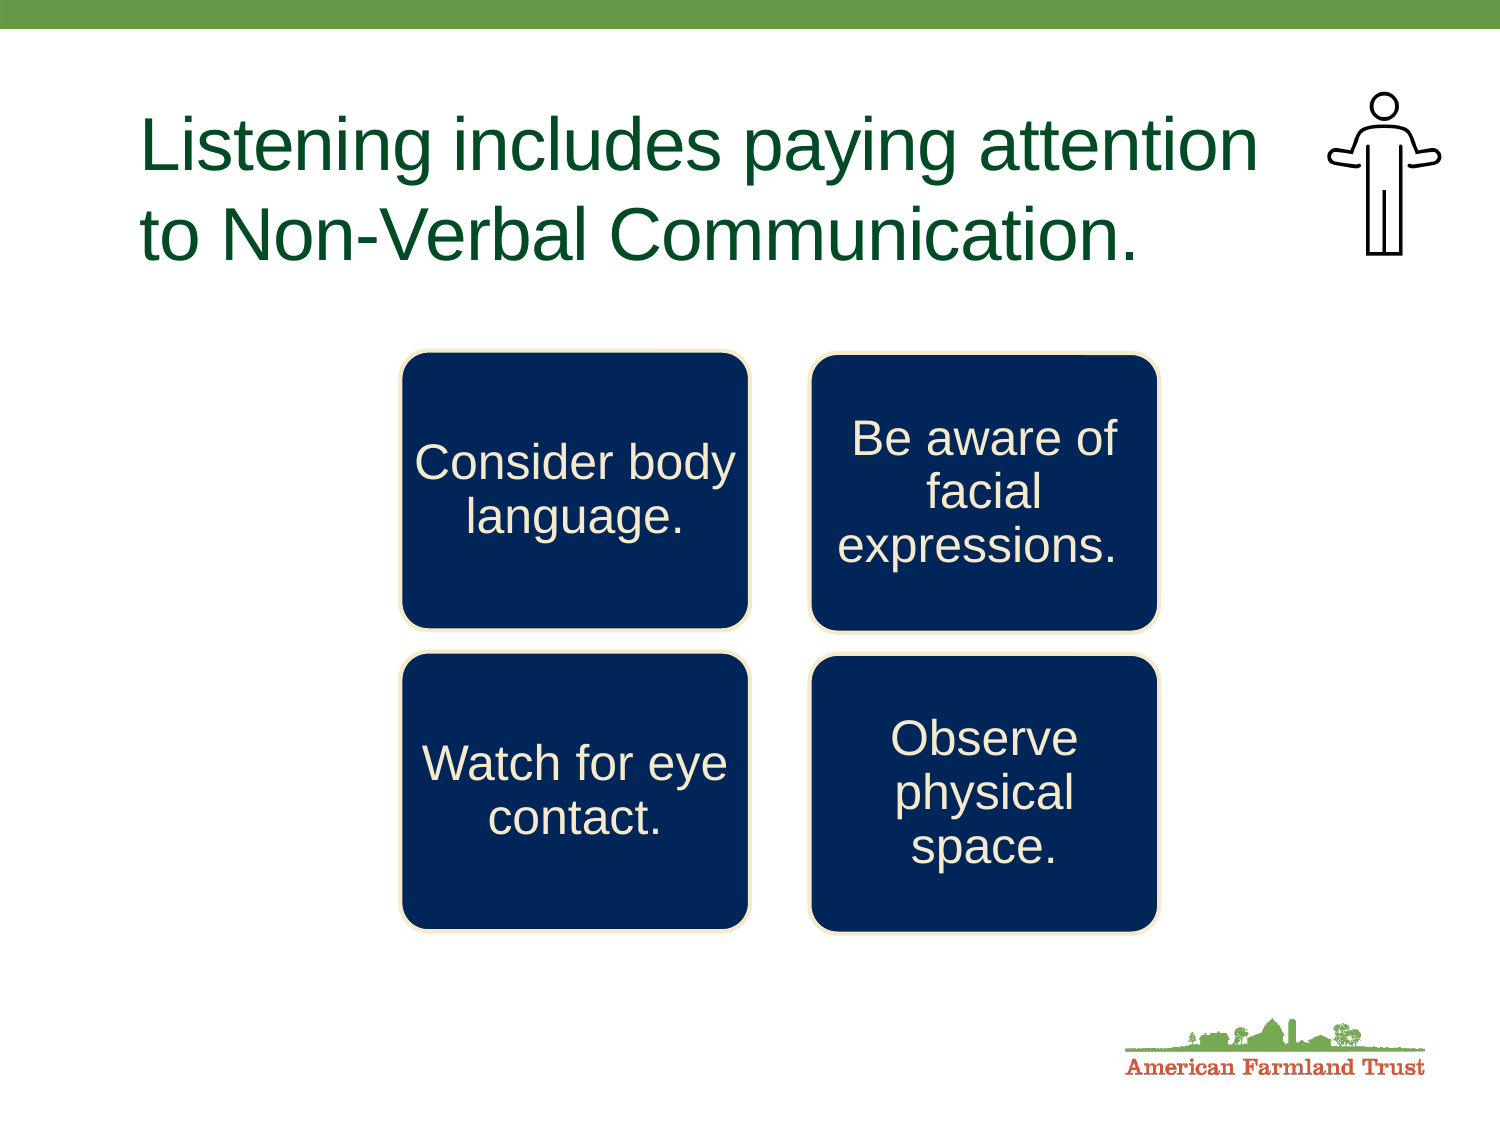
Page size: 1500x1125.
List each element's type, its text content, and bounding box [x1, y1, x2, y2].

picture [1297, 85, 1472, 261]
picture [1125, 1018, 1425, 1075]
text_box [400, 651, 751, 932]
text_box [809, 352, 1160, 633]
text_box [809, 653, 1160, 934]
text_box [400, 350, 751, 631]
title Listening includes paying attention to Non-Verbal Communication. [139, 66, 1298, 306]
